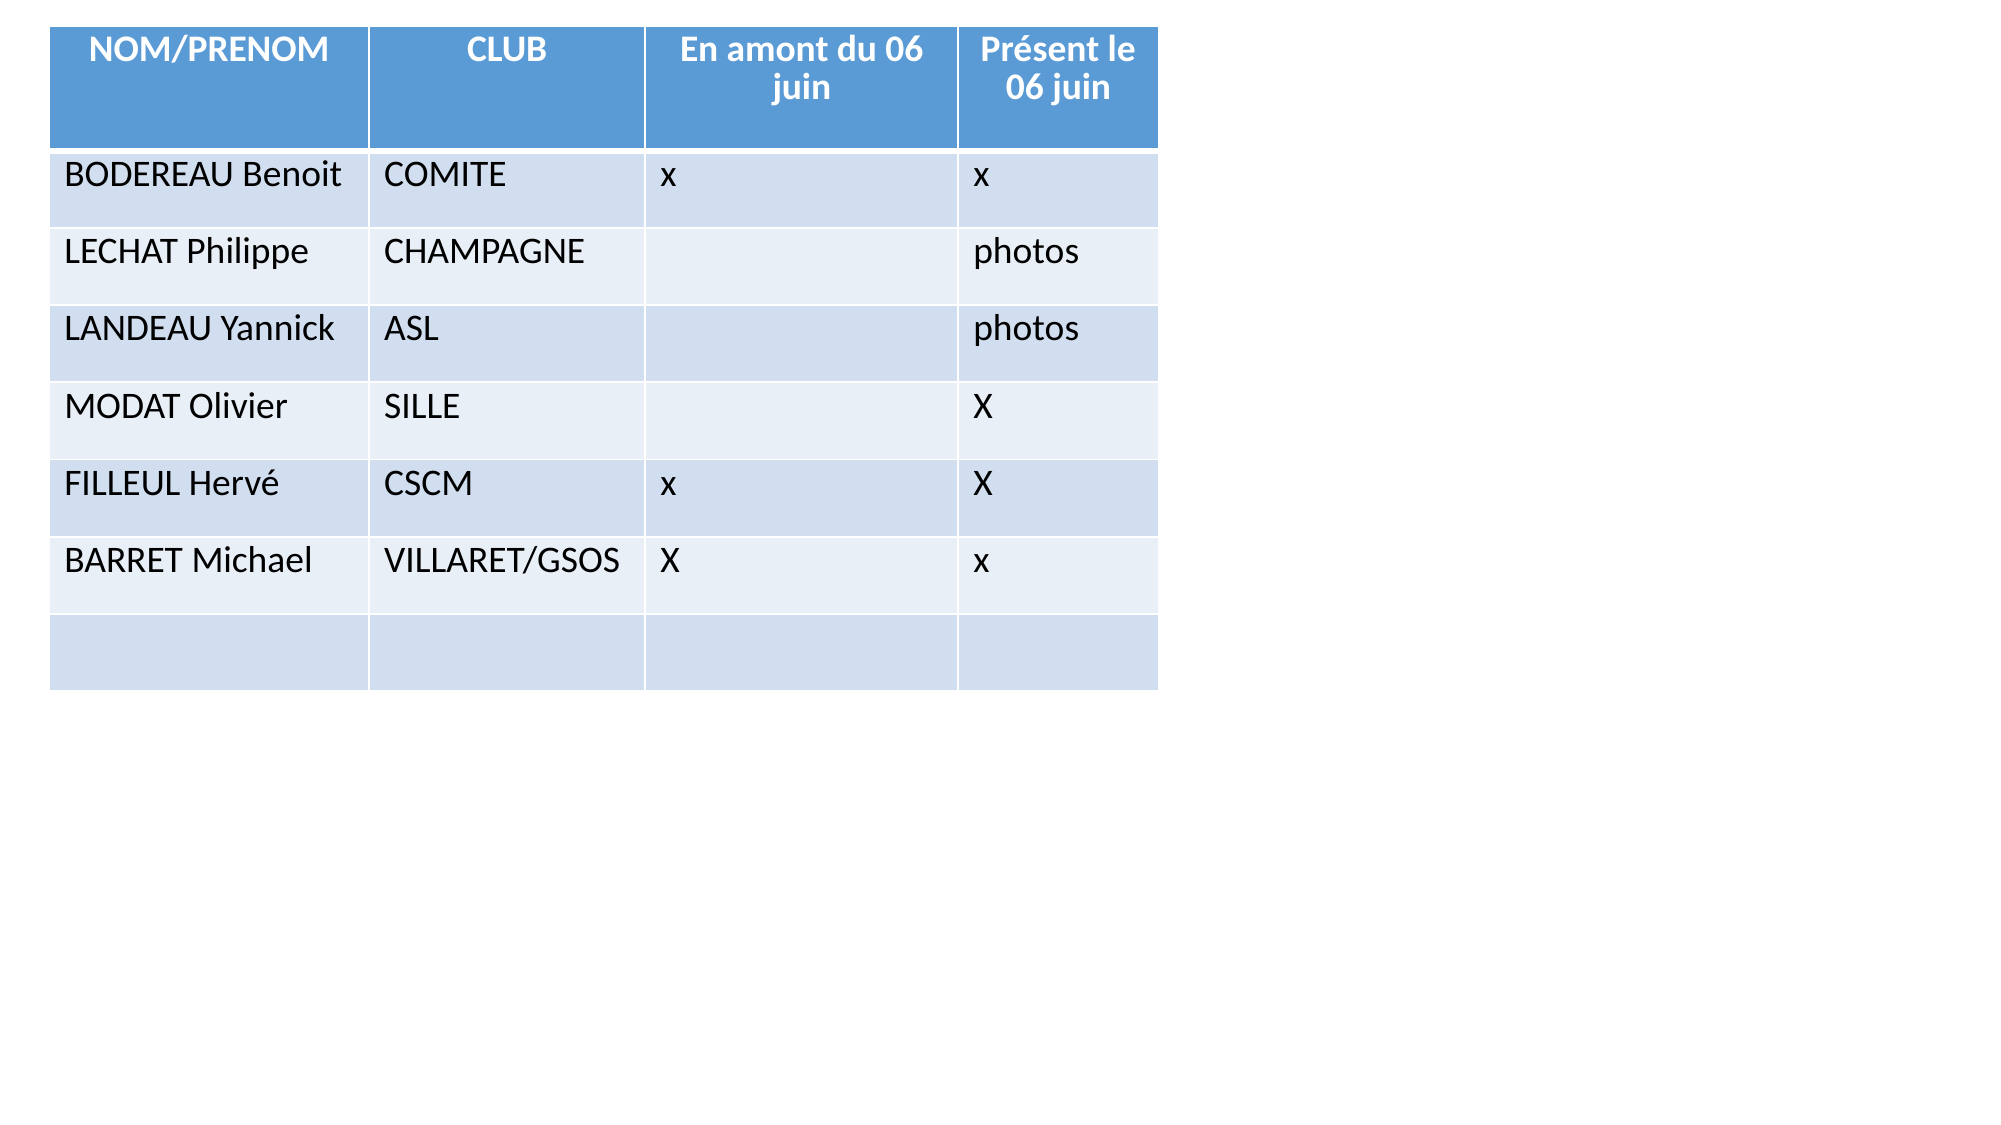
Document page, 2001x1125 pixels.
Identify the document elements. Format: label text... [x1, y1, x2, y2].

table_cell x [646, 460, 957, 536]
table_header Présent le 06 juin [959, 27, 1158, 148]
table_cell VILLARET/GSOS [370, 538, 644, 613]
table_cell x [959, 538, 1158, 613]
table_cell SILLE [370, 383, 644, 459]
table_cell MODAT Olivier [50, 383, 368, 459]
table_cell CSCM [370, 460, 644, 536]
table_cell BODEREAU Benoit [50, 154, 368, 227]
table_header En amont du 06 juin [646, 27, 957, 148]
table_cell photos [959, 229, 1158, 304]
table_cell LANDEAU Yannick [50, 306, 368, 381]
table_cell COMITE [370, 154, 644, 227]
table_cell [646, 383, 957, 459]
table_cell [646, 229, 957, 304]
table_cell [646, 306, 957, 381]
table_cell CHAMPAGNE [370, 229, 644, 304]
table_header CLUB [370, 27, 644, 148]
table_cell X [959, 383, 1158, 459]
table_cell [370, 615, 644, 690]
table_cell BARRET Michael [50, 538, 368, 613]
table_cell FILLEUL Hervé [50, 460, 368, 536]
table_cell x [646, 154, 957, 227]
table_cell [50, 615, 368, 690]
table_cell ASL [370, 306, 644, 381]
table_cell X [646, 538, 957, 613]
table_cell [646, 615, 957, 690]
table_cell X [959, 460, 1158, 536]
table_cell LECHAT Philippe [50, 229, 368, 304]
table_cell photos [959, 306, 1158, 381]
table_cell [959, 615, 1158, 690]
table_cell x [959, 154, 1158, 227]
table_header NOM/PRENOM [50, 27, 368, 148]
